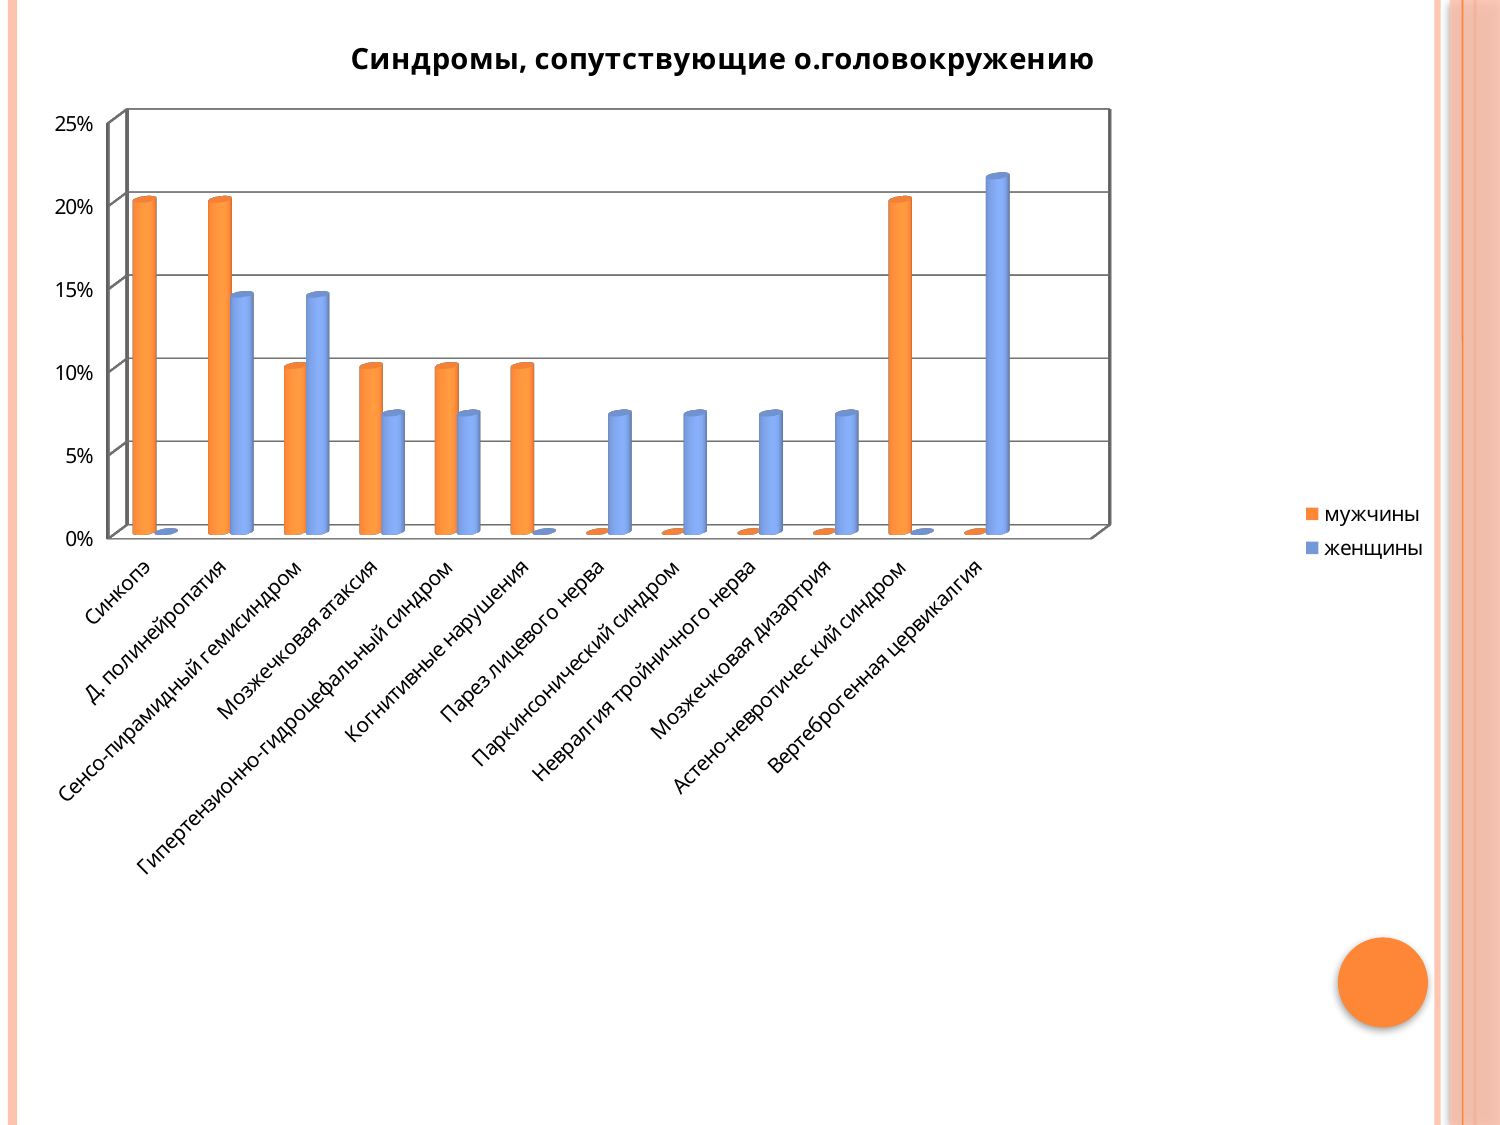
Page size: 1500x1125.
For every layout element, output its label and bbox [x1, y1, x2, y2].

chart [0, 0, 1448, 1063]
